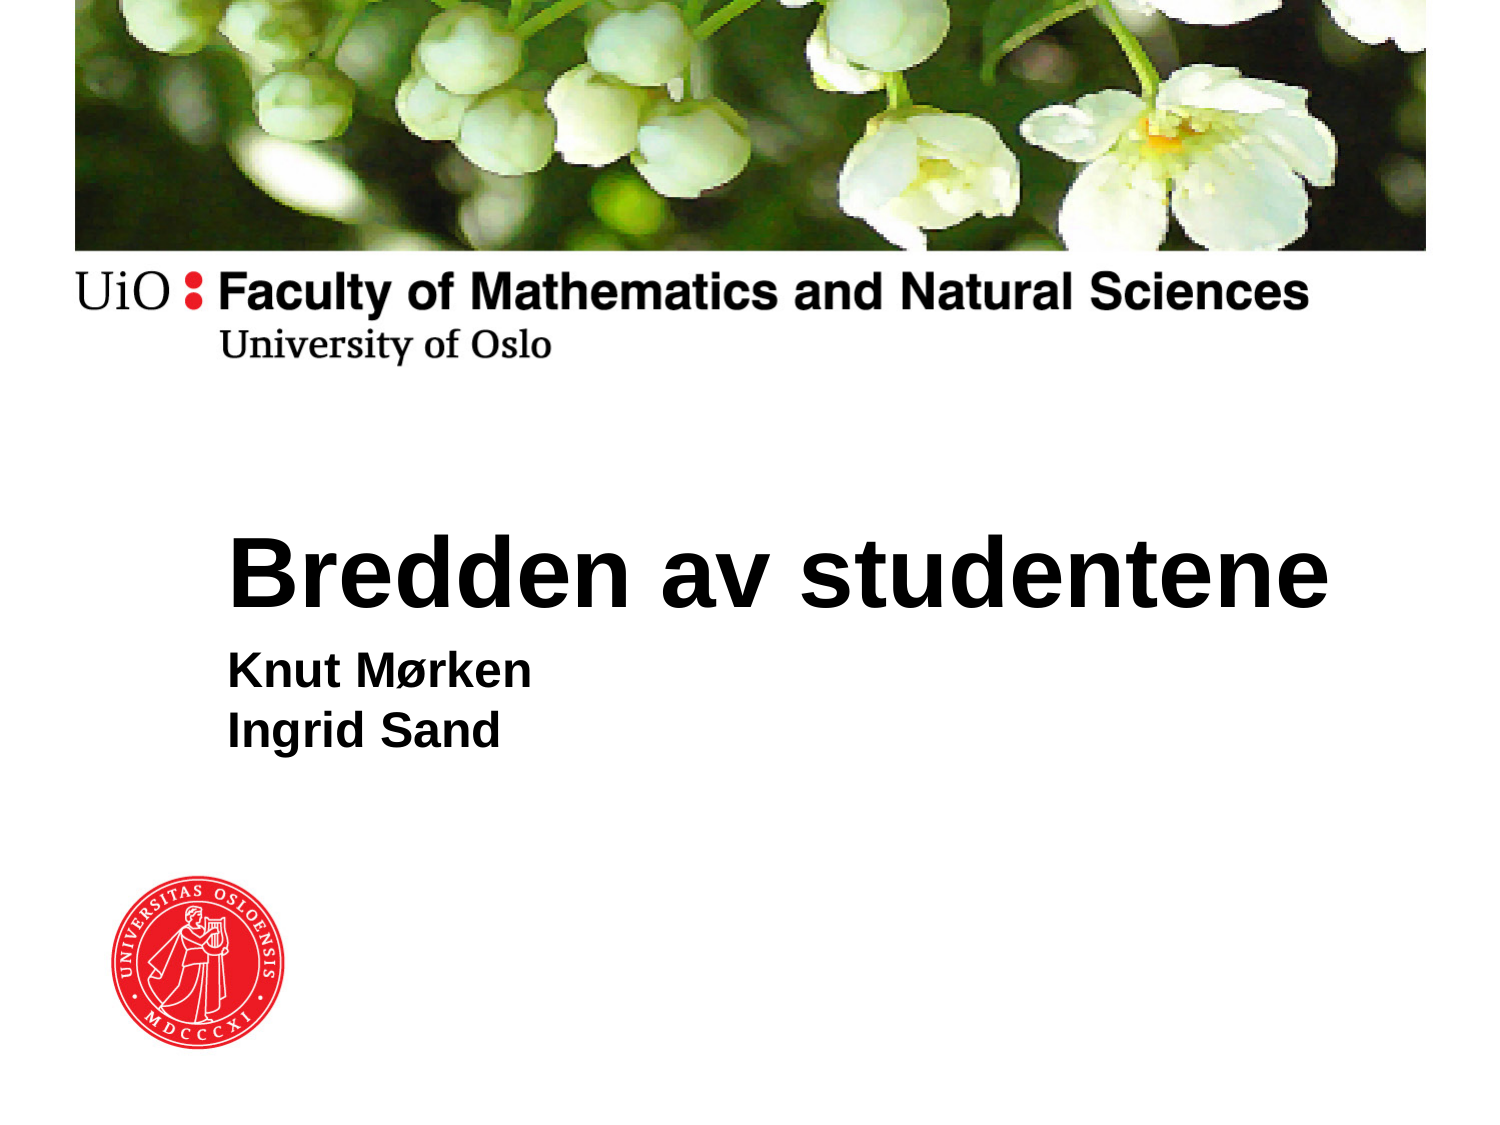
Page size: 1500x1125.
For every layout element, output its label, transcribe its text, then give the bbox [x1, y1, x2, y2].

subtitle Bredden av studentene Knut Mørken Ingrid Sand [212, 499, 1413, 788]
picture [0, 0, 1500, 1125]
